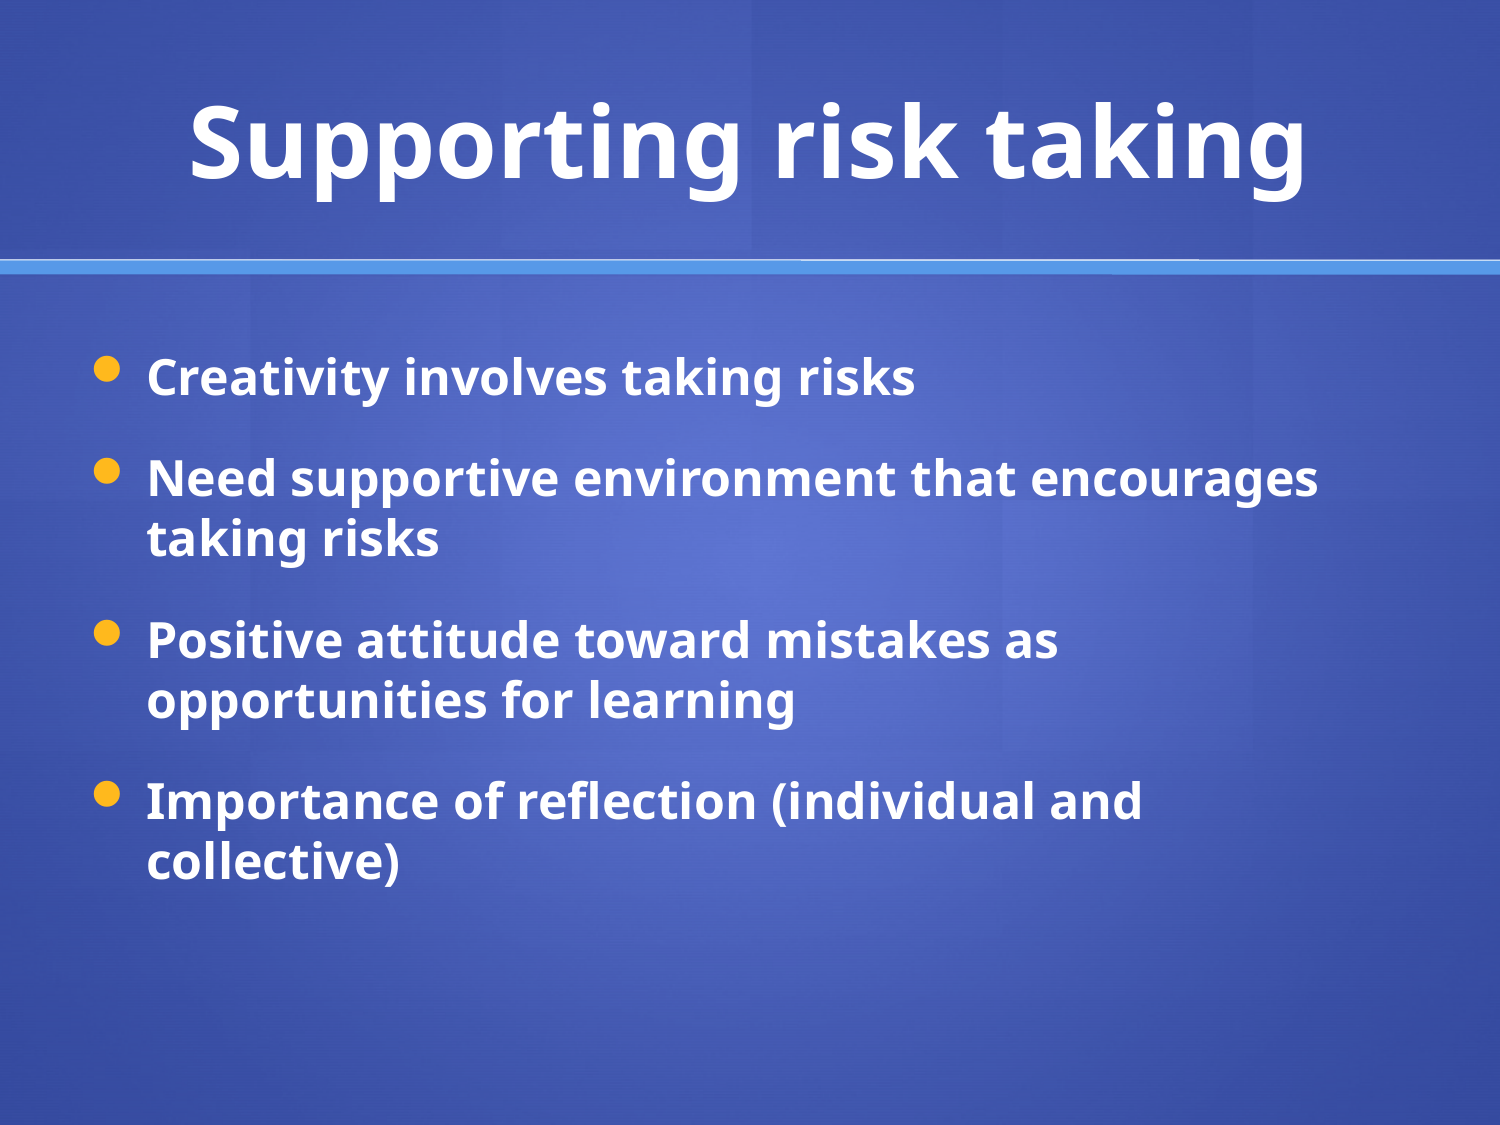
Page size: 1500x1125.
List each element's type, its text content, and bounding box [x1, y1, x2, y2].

list Creativity involves taking risks Need supportive environment that encourages taking risks Positive attitude toward mistakes as opportunities for learning Importance of reflection (individual and collective) [75, 337, 1425, 988]
title Supporting risk taking [75, 45, 1425, 233]
